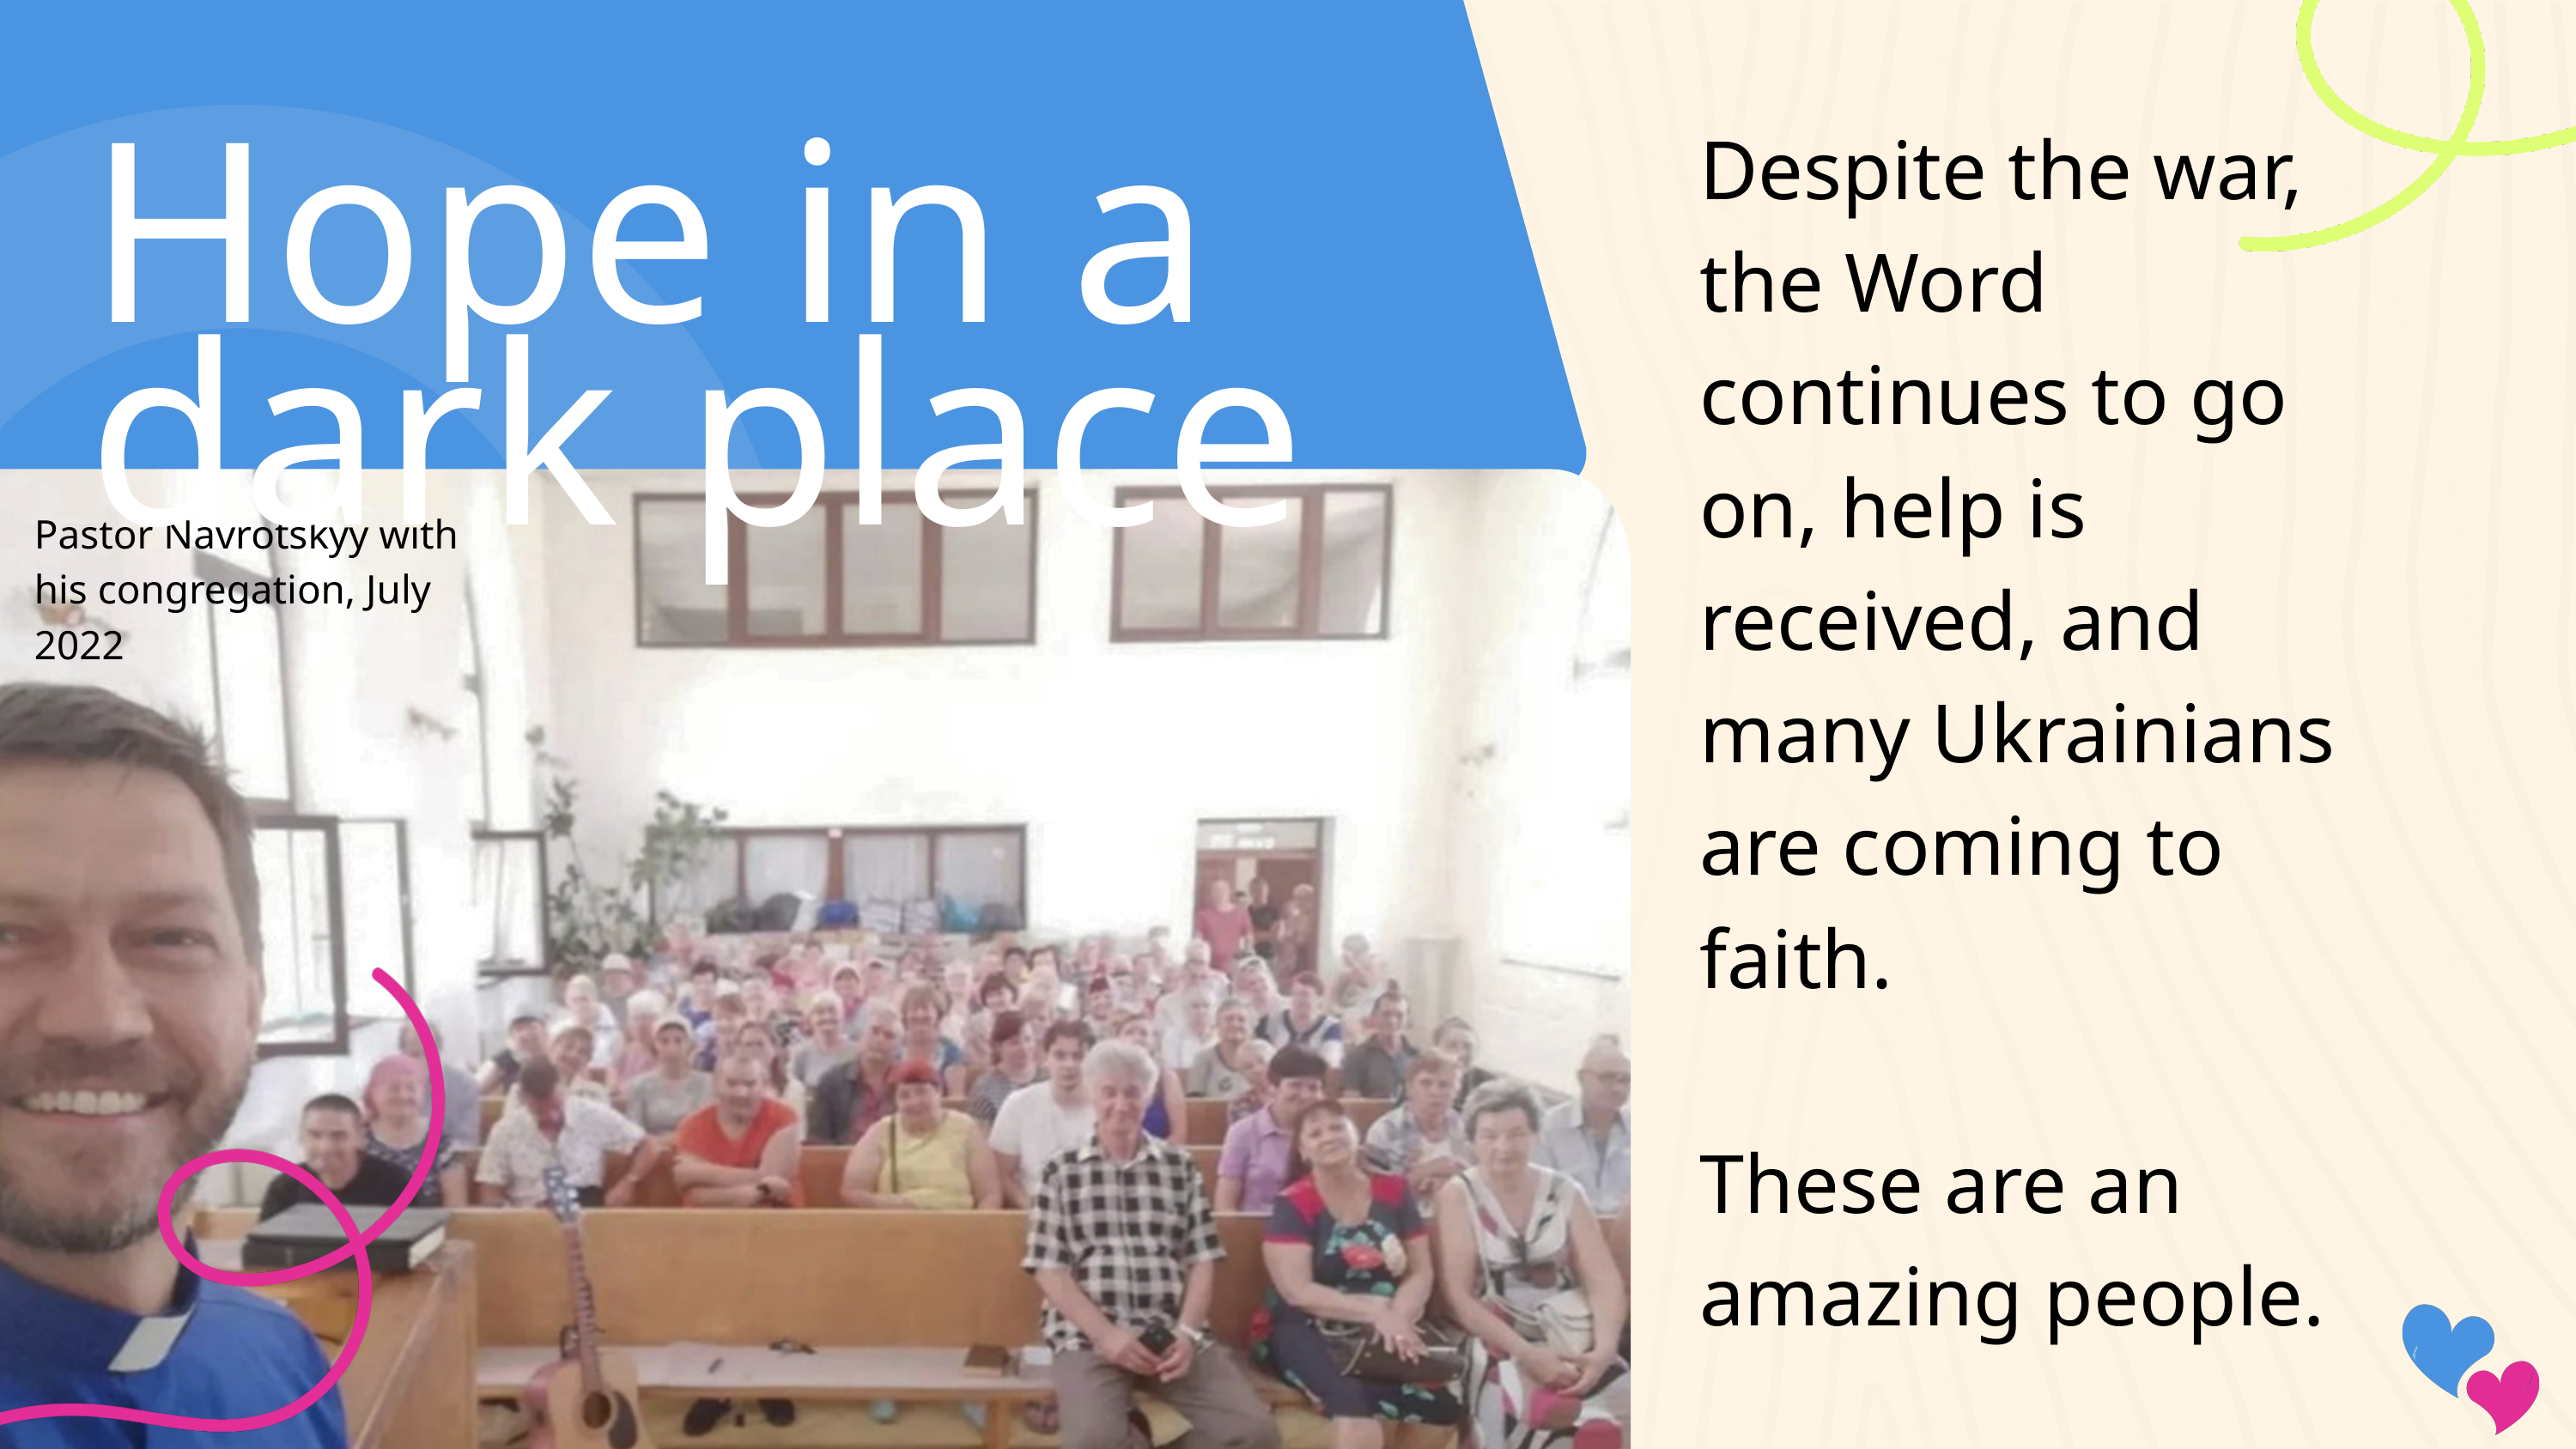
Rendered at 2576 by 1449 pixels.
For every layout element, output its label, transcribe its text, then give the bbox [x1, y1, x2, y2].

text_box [0, 469, 1631, 1449]
text_box [2236, 0, 2576, 258]
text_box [2402, 1303, 2540, 1435]
text_box [1464, 0, 2576, 1449]
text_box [0, 0, 1449, 467]
text_box Despite the war, the Word continues to go on, help is received, and many Ukrainians are coming to faith. These are an amazing people. [1699, 102, 2403, 1343]
